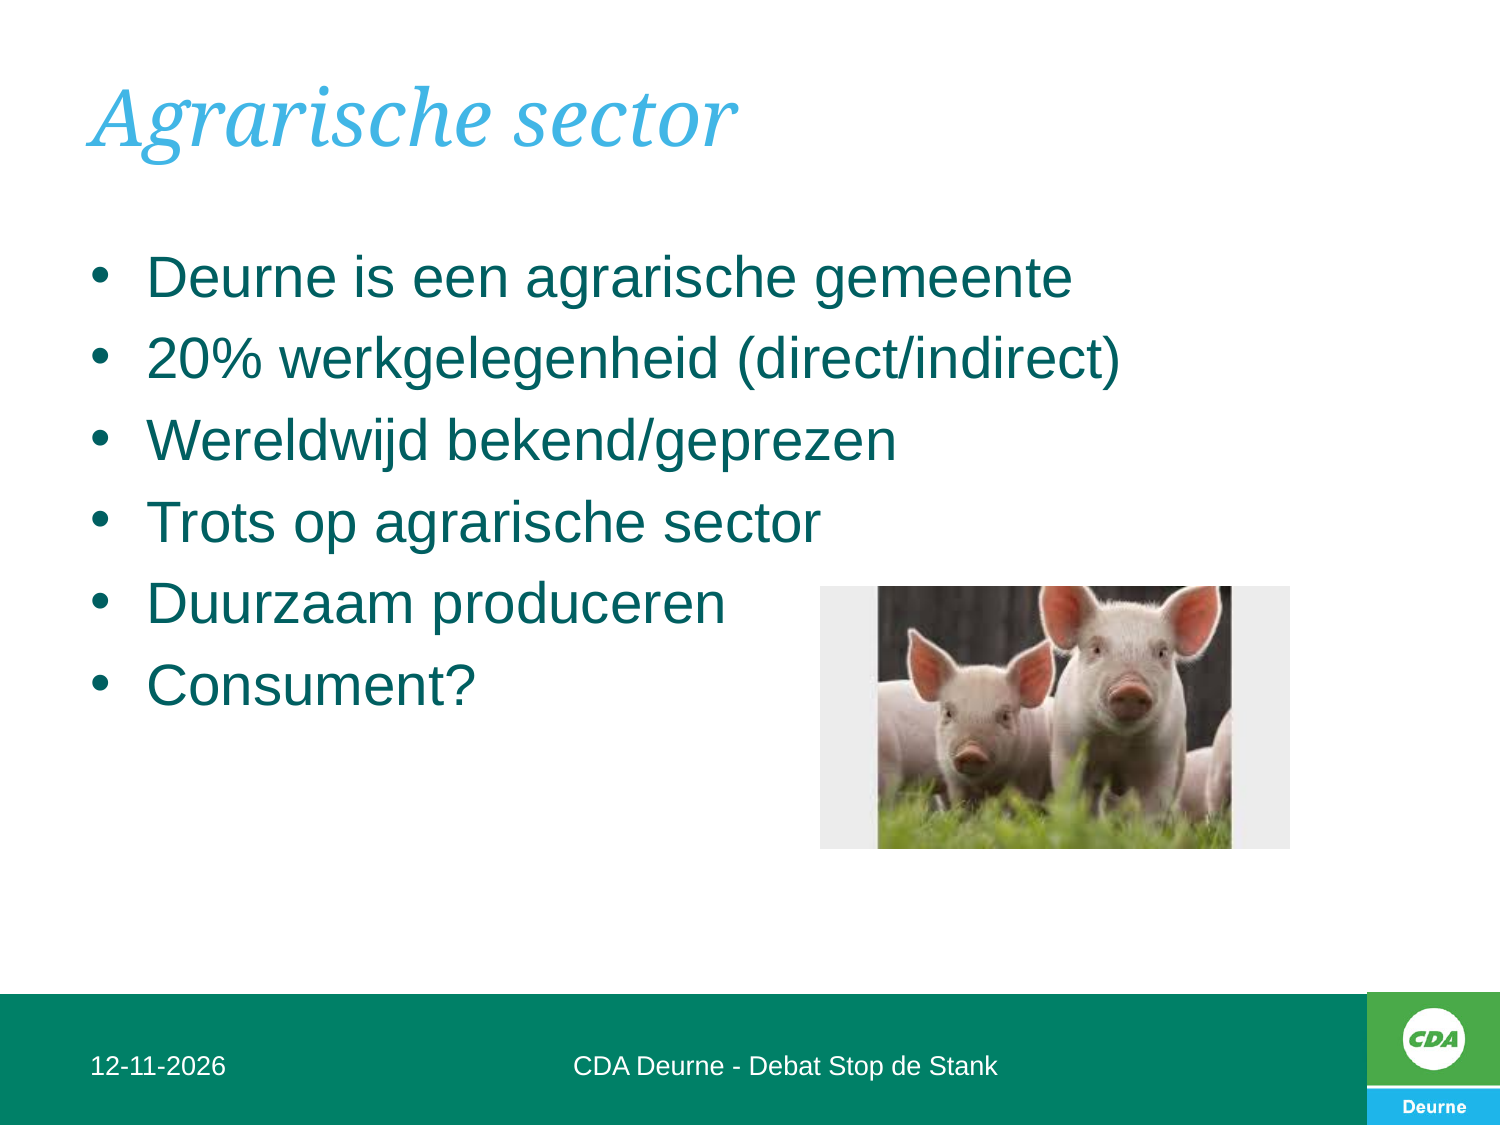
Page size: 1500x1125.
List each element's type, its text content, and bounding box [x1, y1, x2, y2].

title Agrarische sector [75, 45, 1425, 185]
footer CDA Deurne - Debat Stop de Stank [289, 1035, 1282, 1095]
list Deurne is een agrarische gemeente 20% werkgelegenheid (direct/indirect) Wereldwijd bekend/geprezen Trots op agrarische sector Duurzaam produceren Consument? [75, 231, 1425, 975]
picture [820, 585, 1290, 849]
picture [0, 991, 1500, 1125]
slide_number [75, 1035, 278, 1095]
